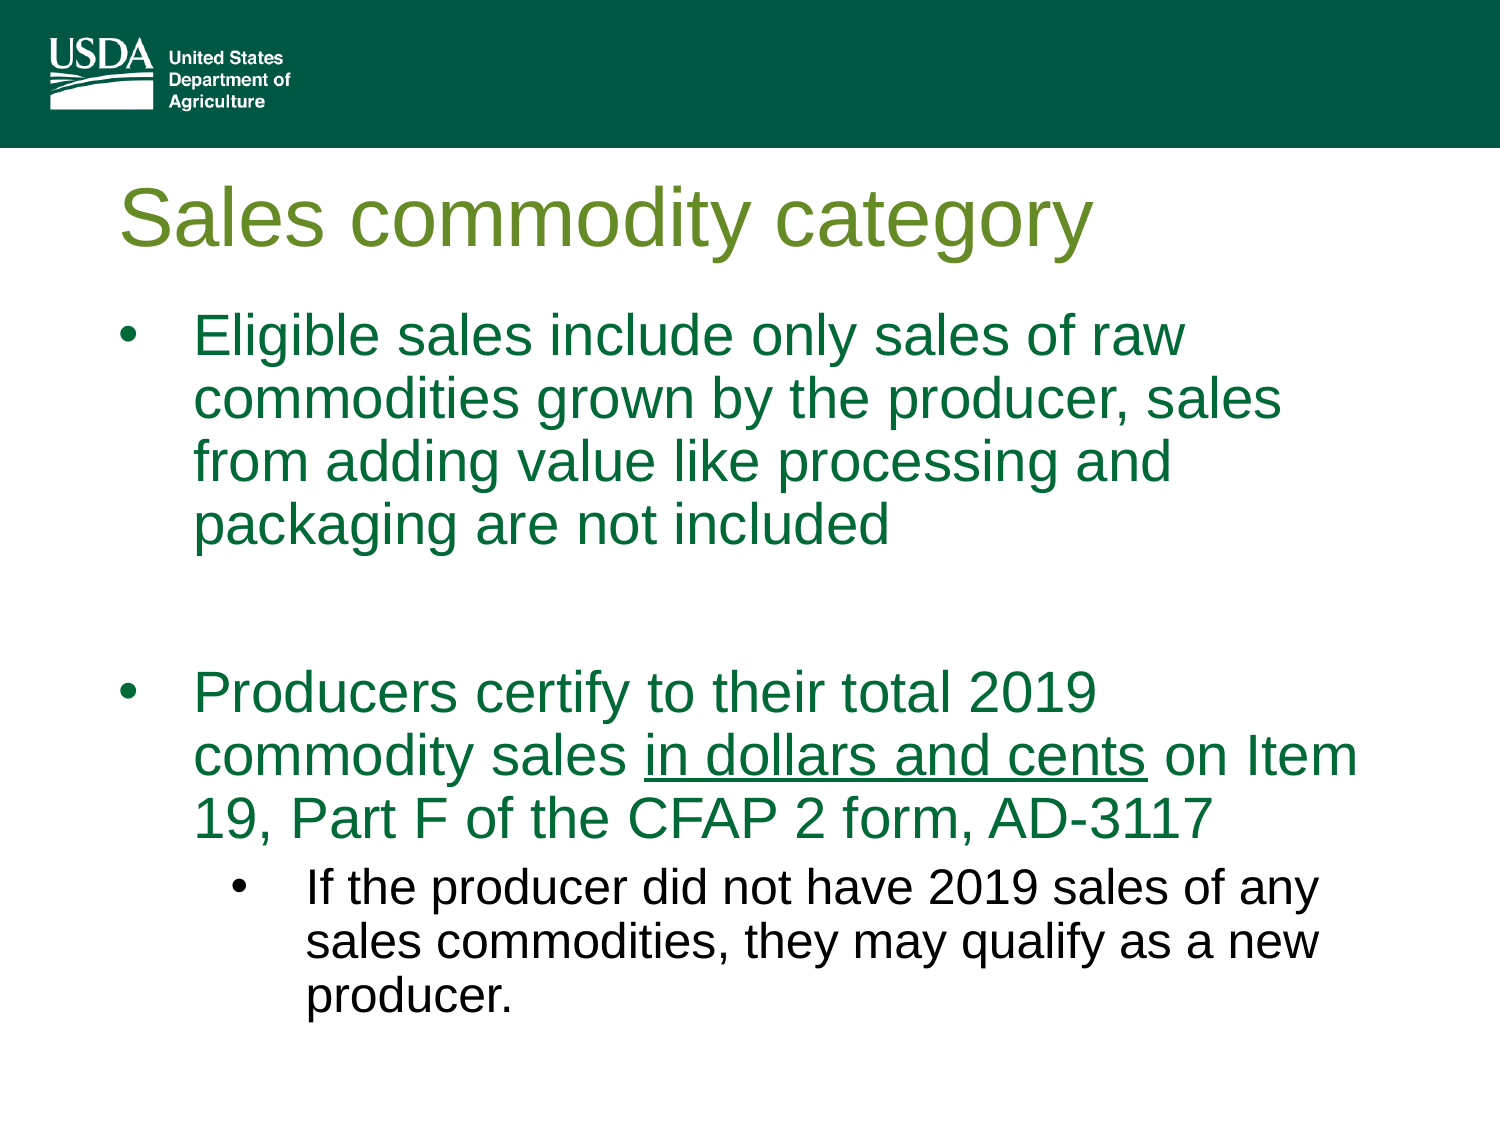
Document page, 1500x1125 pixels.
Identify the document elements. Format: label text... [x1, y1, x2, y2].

list Eligible sales include only sales of raw commodities grown by the producer, sales from adding value like processing and packaging are not included Producers certify to their total 2019 commodity sales in dollars and cents on Item 19, Part F of the CFAP 2 form, AD-3117 If the producer did not have 2019 sales of any sales commodities, they may qualify as a new producer. [103, 297, 1406, 1057]
picture [0, 0, 1500, 1125]
title Sales commodity category [103, 162, 1269, 278]
